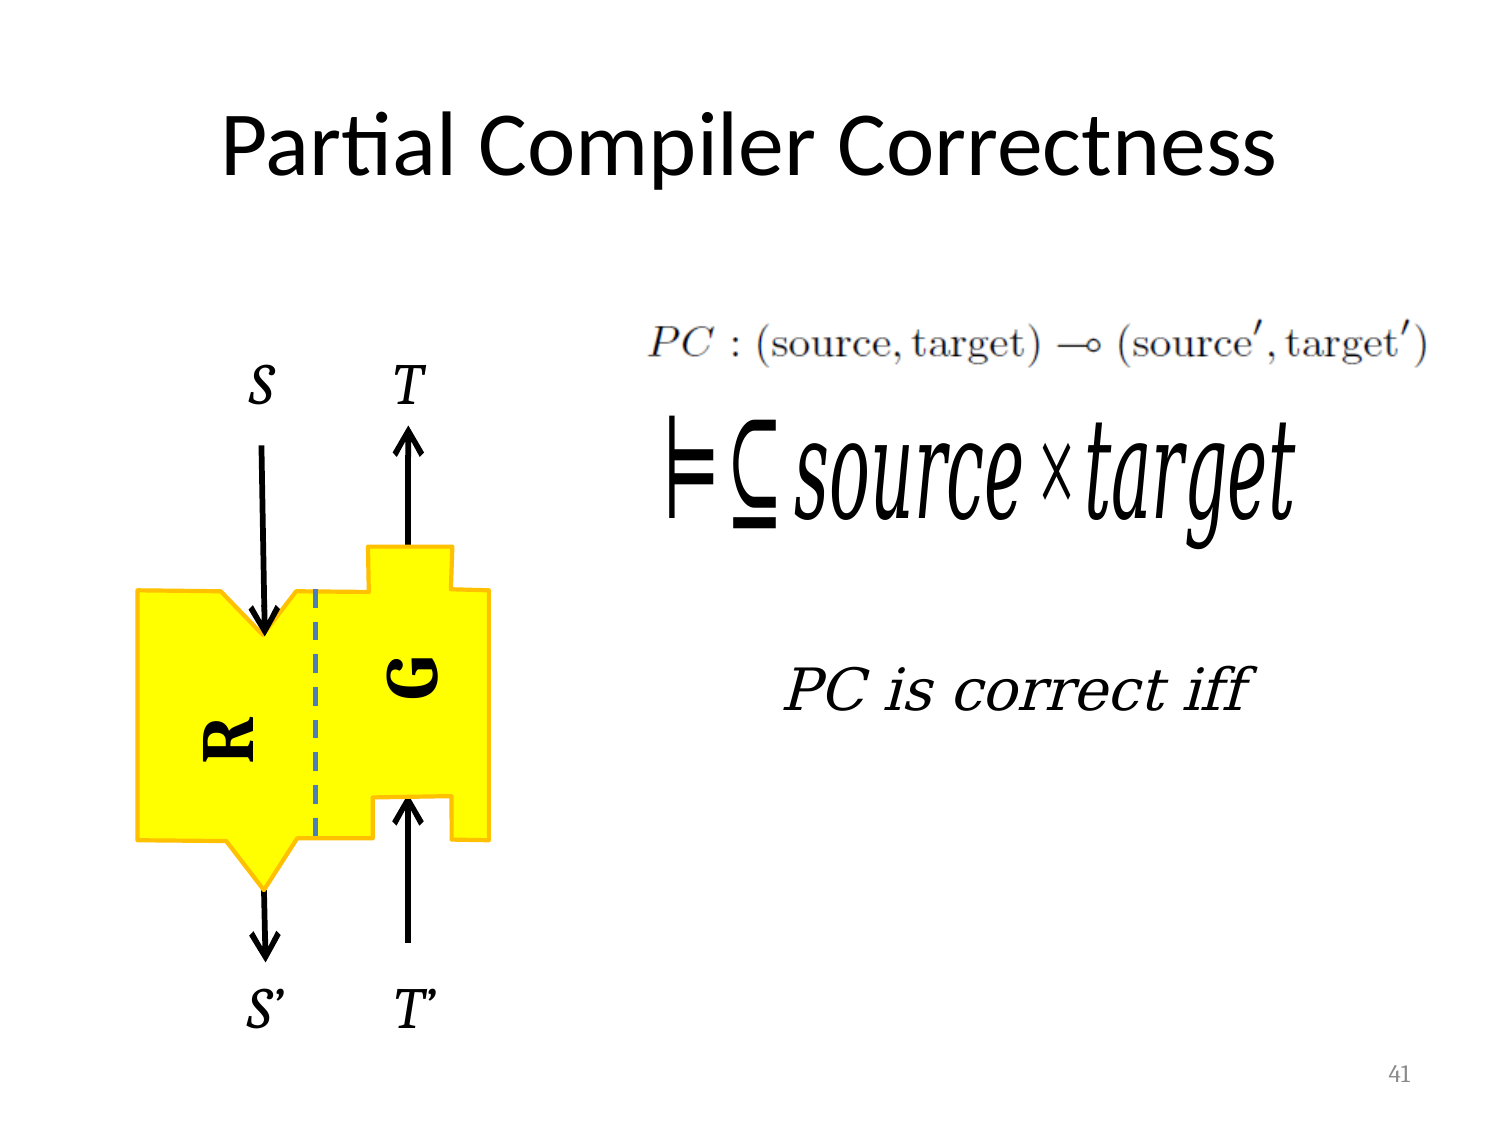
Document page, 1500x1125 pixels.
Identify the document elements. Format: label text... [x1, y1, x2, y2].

text_box T’ [379, 962, 452, 1048]
text_box R [171, 701, 276, 779]
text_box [261, 445, 266, 637]
text_box S [234, 338, 289, 424]
text_box T [378, 338, 438, 424]
slide_number 41 [1074, 1042, 1425, 1103]
text_box [135, 588, 314, 891]
title Partial Compiler Correctness [75, 45, 1425, 233]
text_box S’ [232, 962, 299, 1048]
picture [612, 298, 1440, 382]
text_box [316, 544, 491, 843]
text_box G [354, 642, 460, 716]
